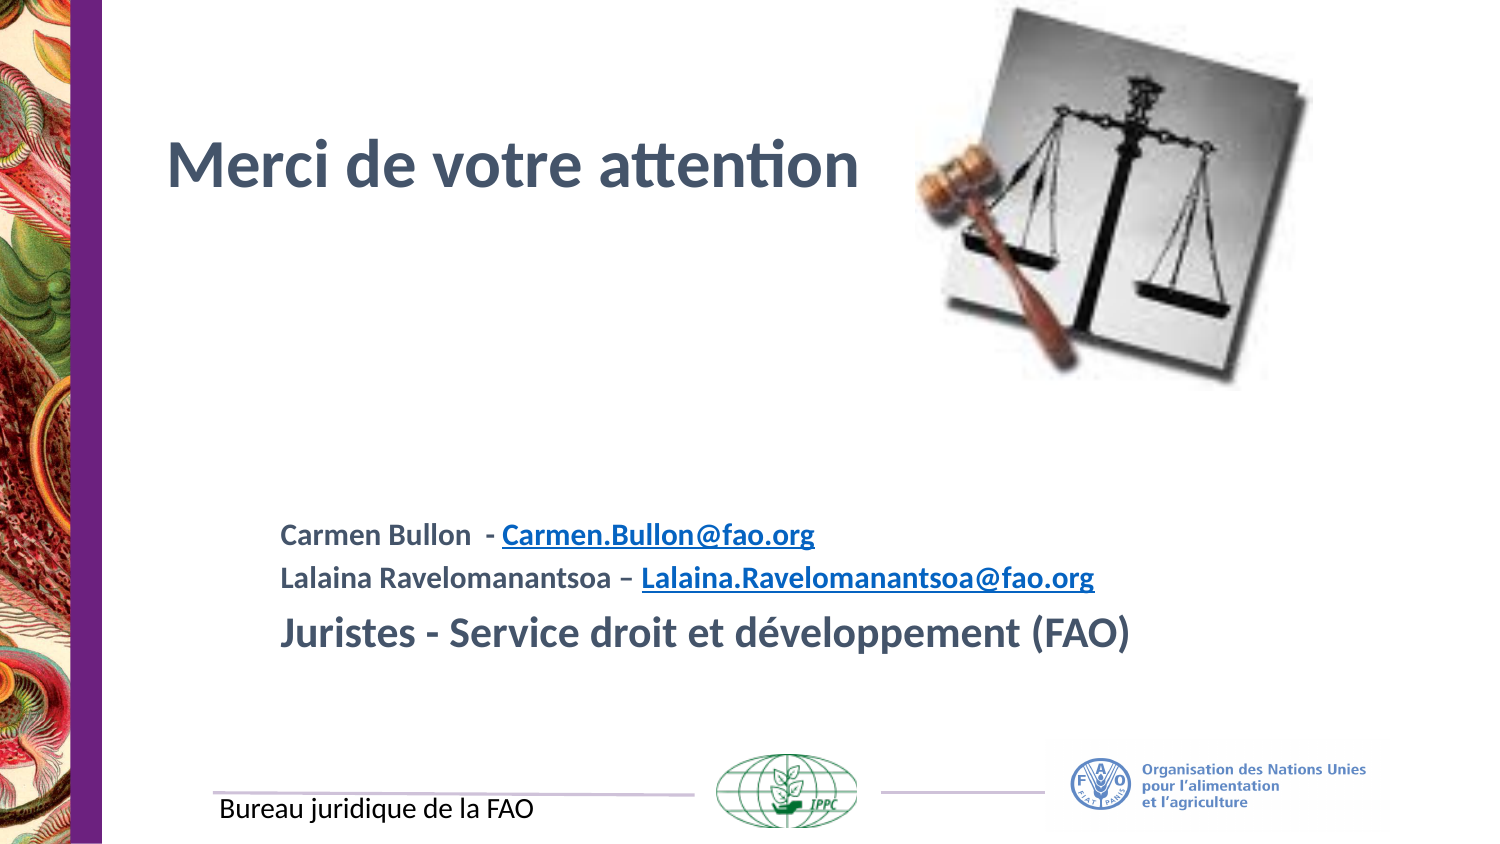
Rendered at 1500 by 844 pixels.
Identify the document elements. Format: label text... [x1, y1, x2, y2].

picture [0, 0, 70, 844]
picture [915, 0, 1313, 391]
footer Bureau juridique de la FAO [204, 782, 561, 827]
text_box Carmen Bullon - Carmen.Bullon@fao.org Lalaina Ravelomanantsoa – Lalaina.Ravelomanantsoa@fao.org Juristes - Service droit et développement (FAO) [269, 360, 1280, 662]
picture [1045, 739, 1390, 832]
list Merci de votre attention [151, 120, 915, 306]
